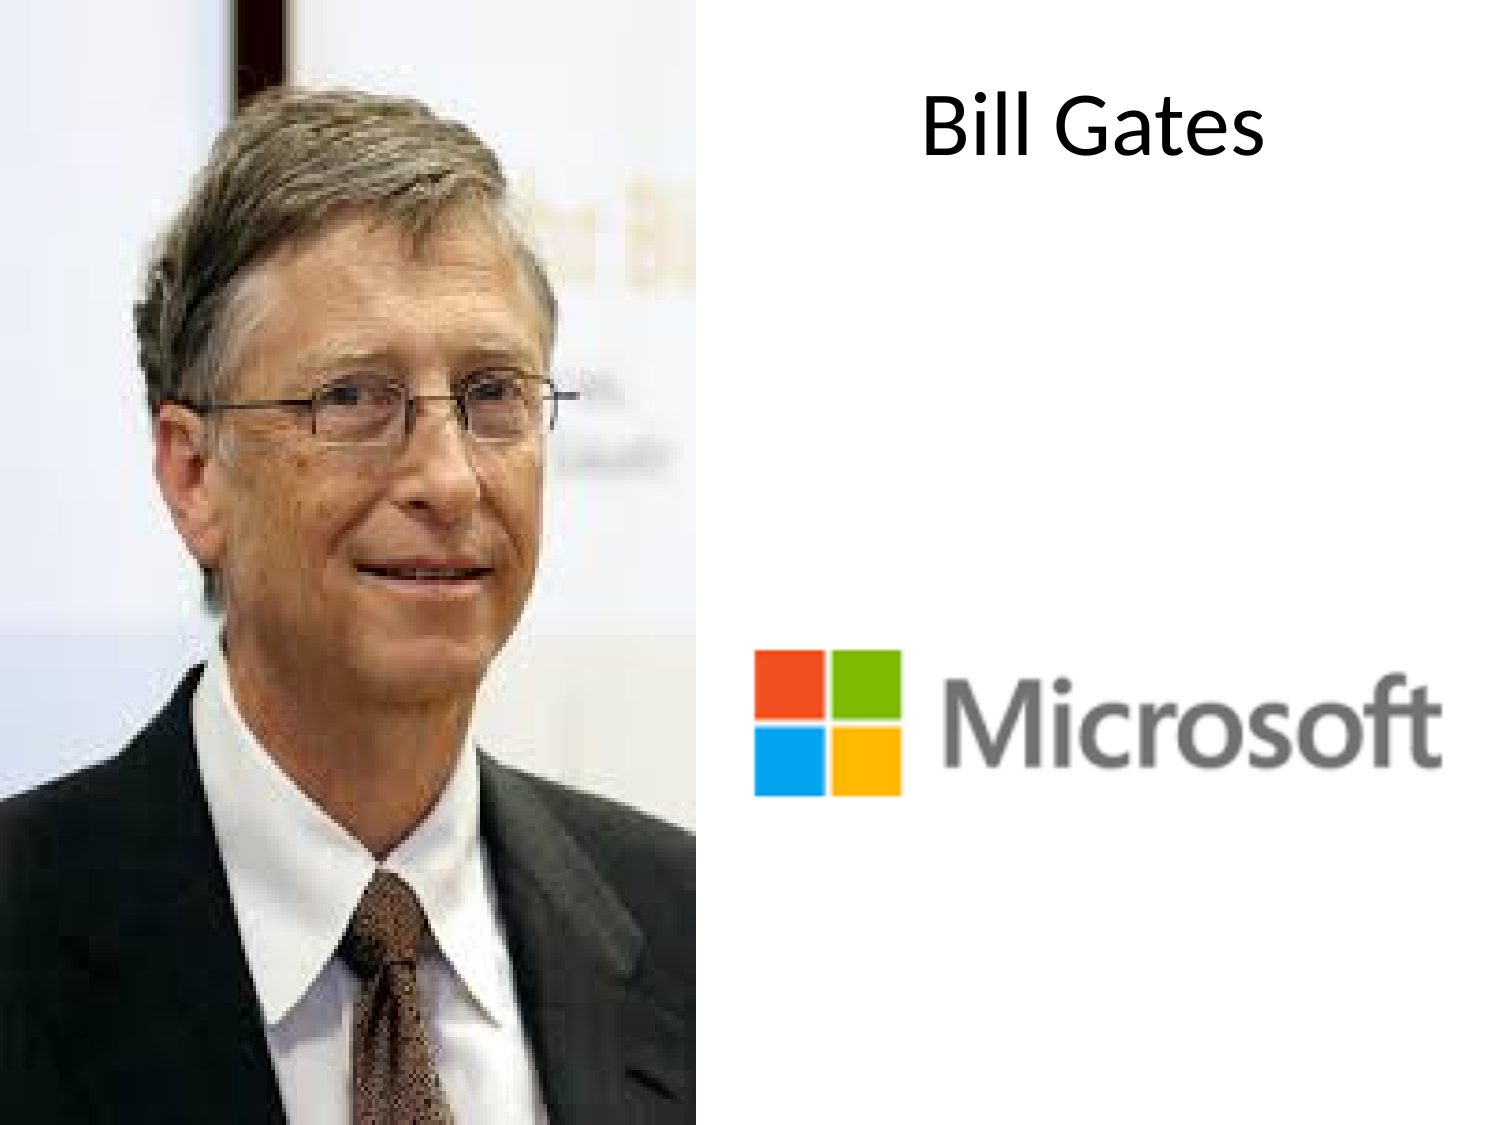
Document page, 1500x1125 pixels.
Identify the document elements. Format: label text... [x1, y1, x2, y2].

picture [0, 0, 696, 1125]
title Bill Gates [699, 24, 1500, 213]
picture [699, 324, 1500, 1125]
